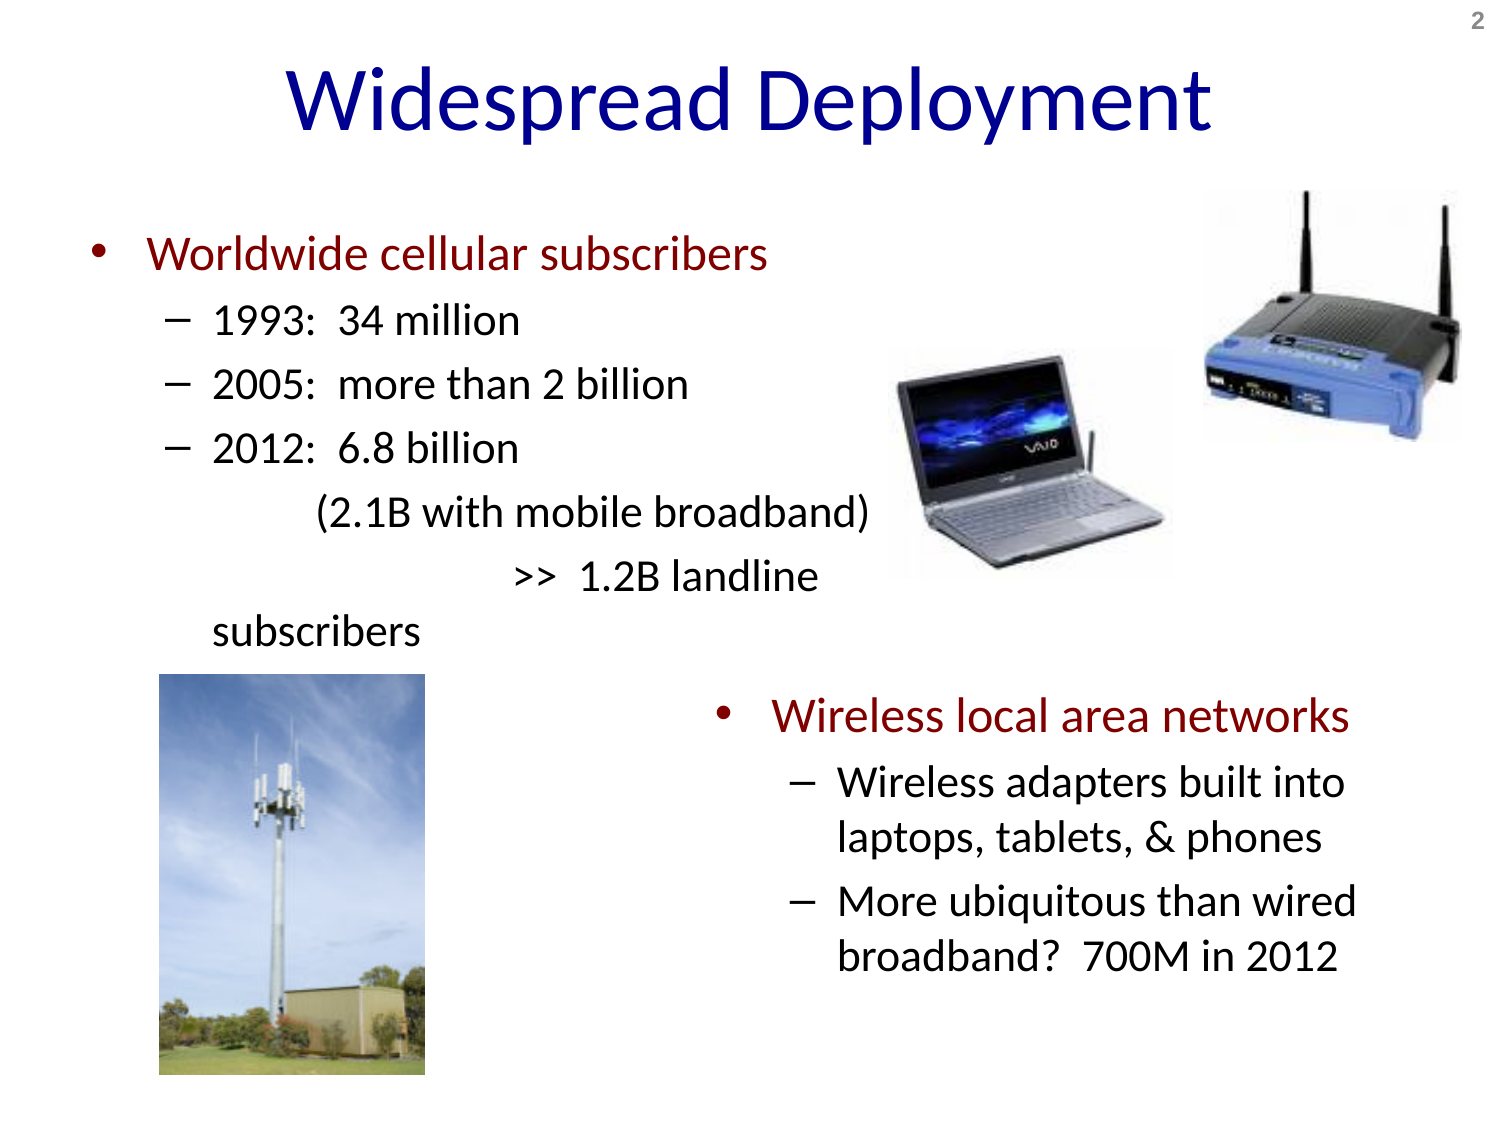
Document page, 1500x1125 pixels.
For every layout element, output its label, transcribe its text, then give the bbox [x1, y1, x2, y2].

list Worldwide cellular subscribers 1993: 34 million 2005: more than 2 billion 2012: 6.8 billion (2.1B with mobile broadband) >> 1.2B landline subscribers [75, 212, 938, 1113]
list Wireless local area networks Wireless adapters built into laptops, tablets, & phones More ubiquitous than wired broadband? 700M in 2012 [699, 675, 1425, 1025]
title Widespread Deployment [75, 0, 1425, 188]
picture [159, 674, 426, 1076]
picture [1203, 190, 1463, 443]
picture [888, 347, 1173, 579]
slide_number 2 [1149, 0, 1500, 50]
